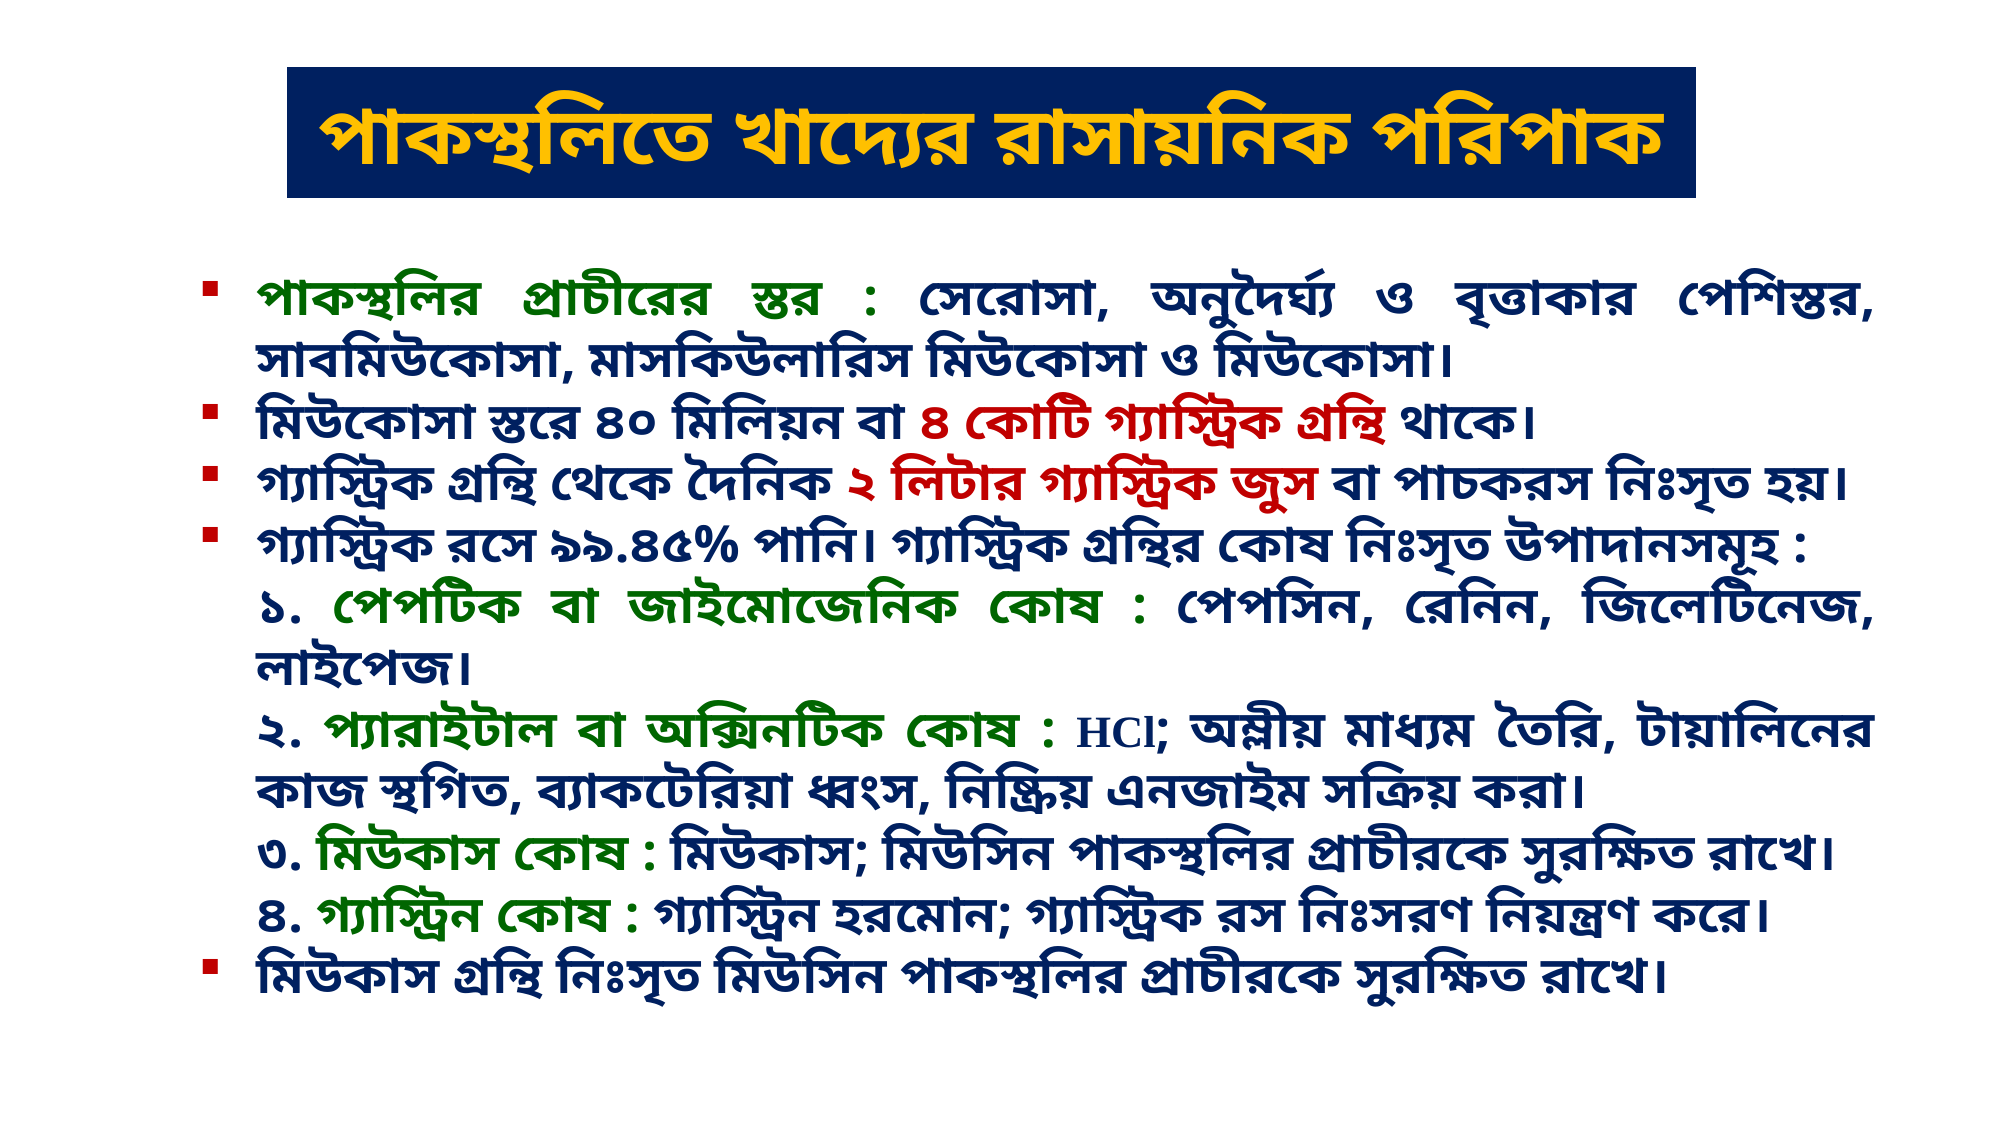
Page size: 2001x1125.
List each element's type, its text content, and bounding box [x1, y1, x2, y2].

list পাকস্থলির প্রাচীরের স্তর : সেরোসা, অনুদৈর্ঘ্য ও বৃত্তাকার পেশিস্তর, সাবমিউকোসা, মাসকিউলারিস মিউকোসা ও মিউকোসা। মিউকোসা স্তরে ৪০ মিলিয়ন বা ৪ কোটি গ্যাস্ট্রিক গ্রন্থি থাকে। গ্যাস্ট্রিক গ্রন্থি থেকে দৈনিক ২ লিটার গ্যাস্ট্রিক জুস বা পাচকরস নিঃসৃত হয়। গ্যাস্ট্রিক রসে ৯৯.৪৫% পানি। গ্যাস্ট্রিক গ্রন্থির কোষ নিঃসৃত উপাদানসমূহ : ১. পেপটিক বা জাইমোজেনিক কোষ : পেপসিন, রেনিন, জিলেটিনেজ, লাইপেজ। ২. প্যারাইটাল বা অক্সিনটিক কোষ : HCl; অম্লীয় মাধ্যম তৈরি, টায়ালিনের কাজ স্থগিত, ব্যাকটেরিয়া ধ্বংস, নিষ্ক্রিয় এনজাইম সক্রিয় করা। ৩. মিউকাস কোষ : মিউকাস; মিউসিন পাকস্থলির প্রাচীরকে সুরক্ষিত রাখে। ৪. গ্যাস্ট্রিন কোষ : গ্যাস্ট্রিন হরমোন; গ্যাস্ট্রিক রস নিঃসরণ নিয়ন্ত্রণ করে। মিউকাস গ্রন্থি নিঃসৃত মিউসিন পাকস্থলির প্রাচীরকে সুরক্ষিত রাখে। [183, 230, 1891, 1038]
title পাকস্থলিতে খাদ্যের রাসায়নিক পরিপাক [286, 66, 1697, 199]
